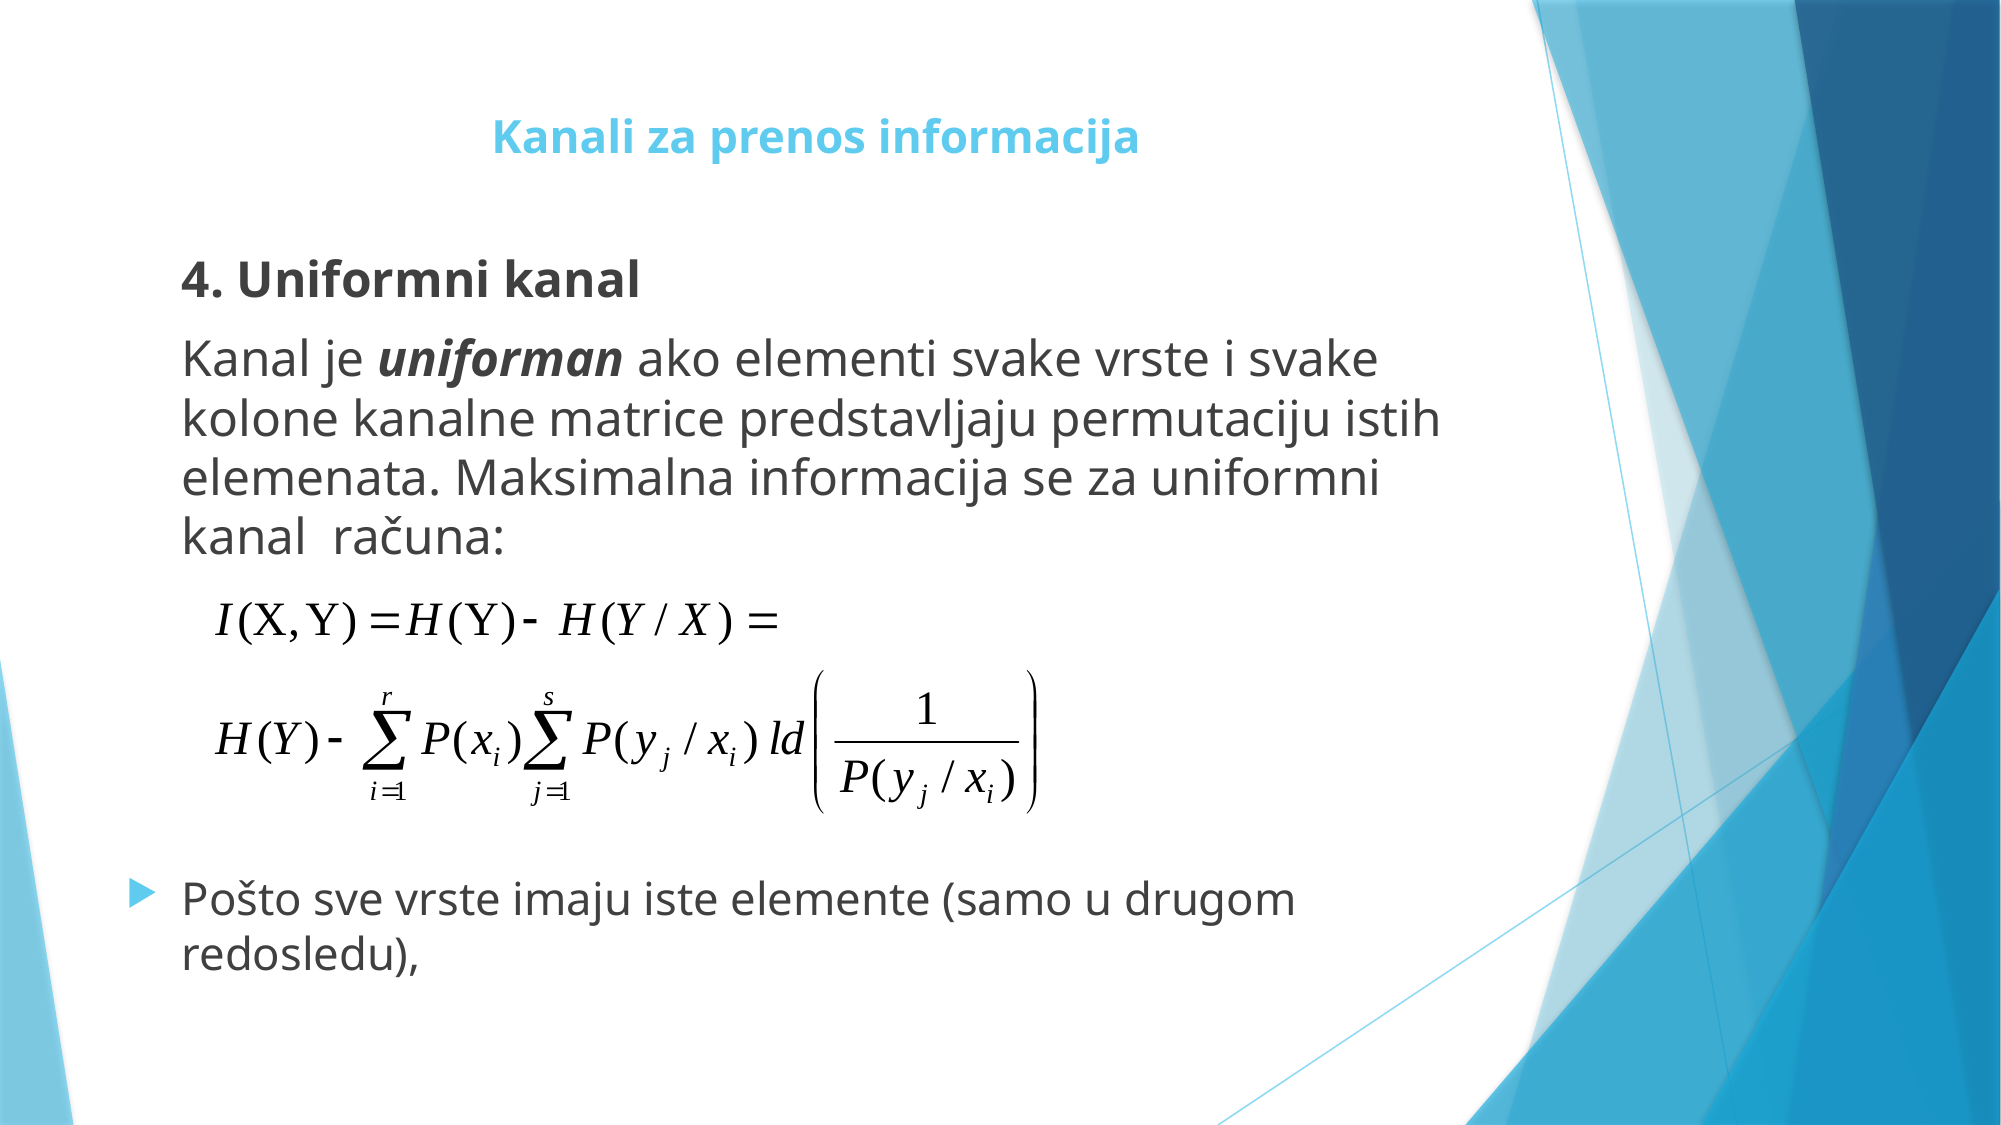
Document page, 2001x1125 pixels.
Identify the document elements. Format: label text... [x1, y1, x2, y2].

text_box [206, 591, 1052, 825]
list 4. Uniformni kanal Kanal je uniforman ako elementi svake vrste i svake kolone kanalne matrice predstavljaju permutaciju istih elemenata. Maksimalna informacija se za uniformni kanal računa: Pošto sve vrste imaju iste elemente (samo u drugom redosledu), [111, 239, 1522, 992]
title Kanali za prenos informacija [111, 99, 1522, 202]
